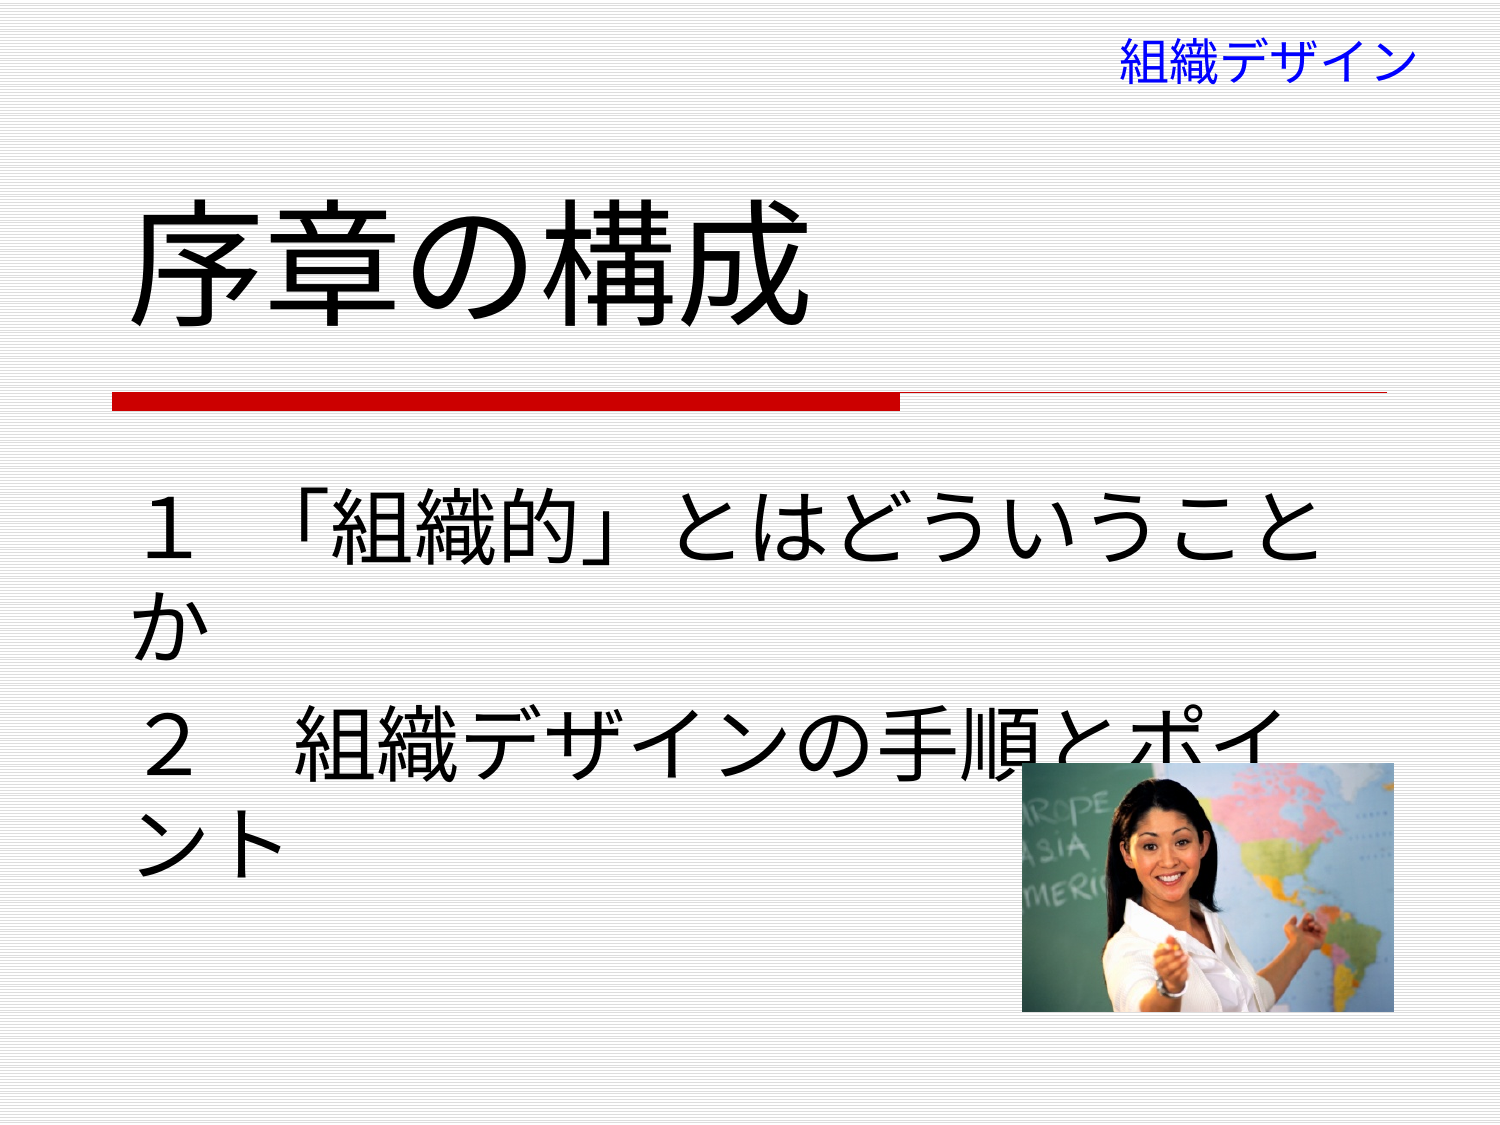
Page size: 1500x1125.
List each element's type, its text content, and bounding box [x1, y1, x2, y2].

text_box 組織デザイン [1104, 23, 1447, 99]
subtitle １ 「組織的」とはどういうことか ２ 組織デザインの手順とポイント [111, 467, 1388, 1012]
title 序章の構成 [111, 125, 1412, 351]
picture [1021, 762, 1394, 1012]
